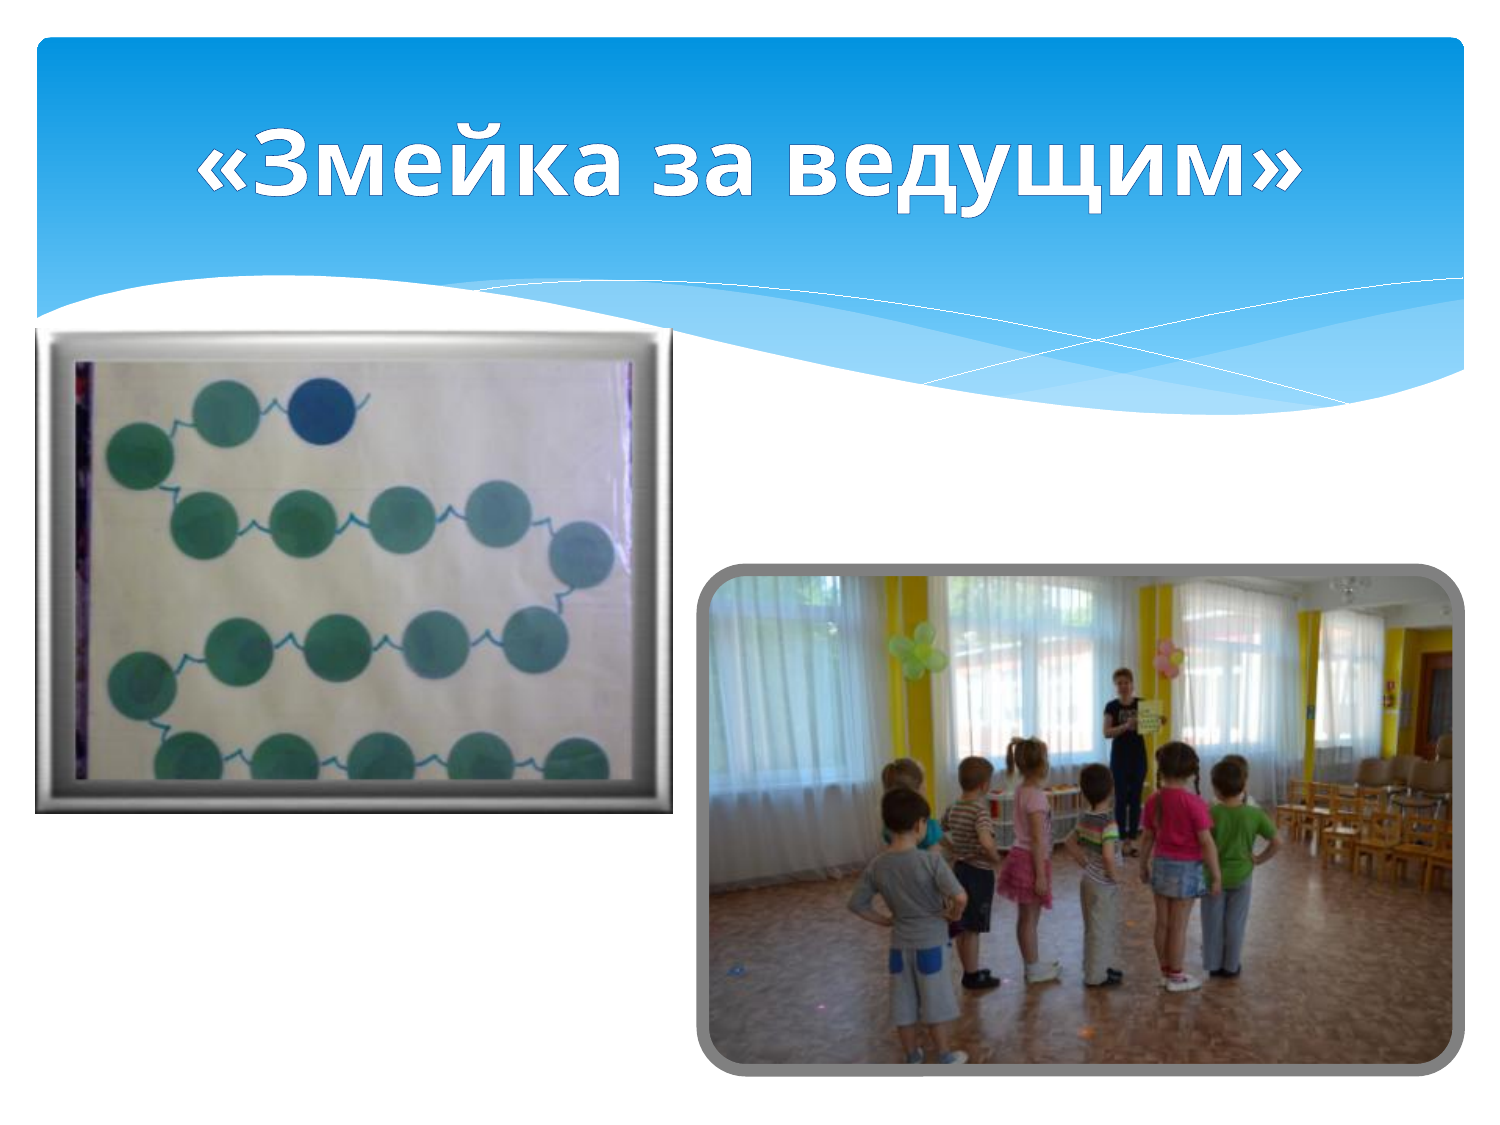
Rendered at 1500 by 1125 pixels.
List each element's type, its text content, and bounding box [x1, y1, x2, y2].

title «Змейка за ведущим» [75, 55, 1425, 261]
picture [34, 327, 674, 814]
picture [702, 569, 1459, 1071]
